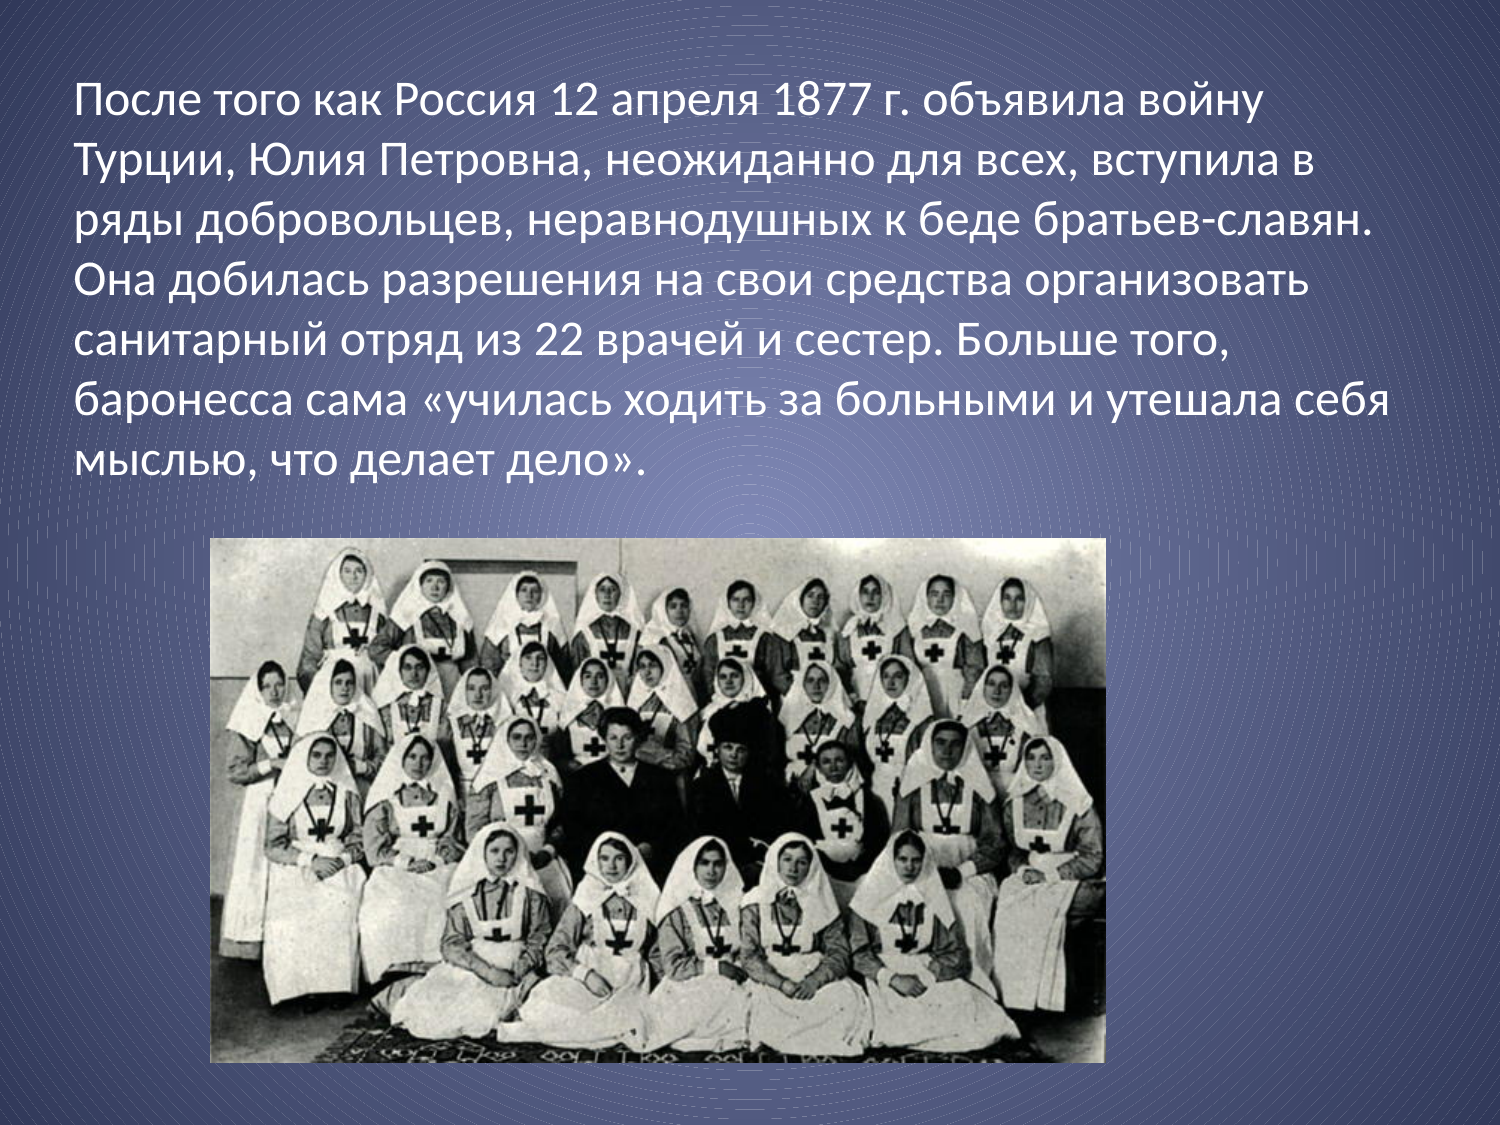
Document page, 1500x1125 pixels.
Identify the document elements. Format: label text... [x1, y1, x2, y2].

picture [210, 538, 1106, 1063]
text_box После того как Россия 12 апреля 1877 г. объявила войну Турции, Юлия Петровна, неожиданно для всех, вступила в ряды добровольцев, неравнодушных к беде братьев-славян. Она добилась разрешения на свои средства организовать санитарный отряд из 22 врачей и сестер. Больше того, баронесса сама «училась ходить за больными и утешала себя мыслью, что делает дело». [58, 58, 1442, 494]
